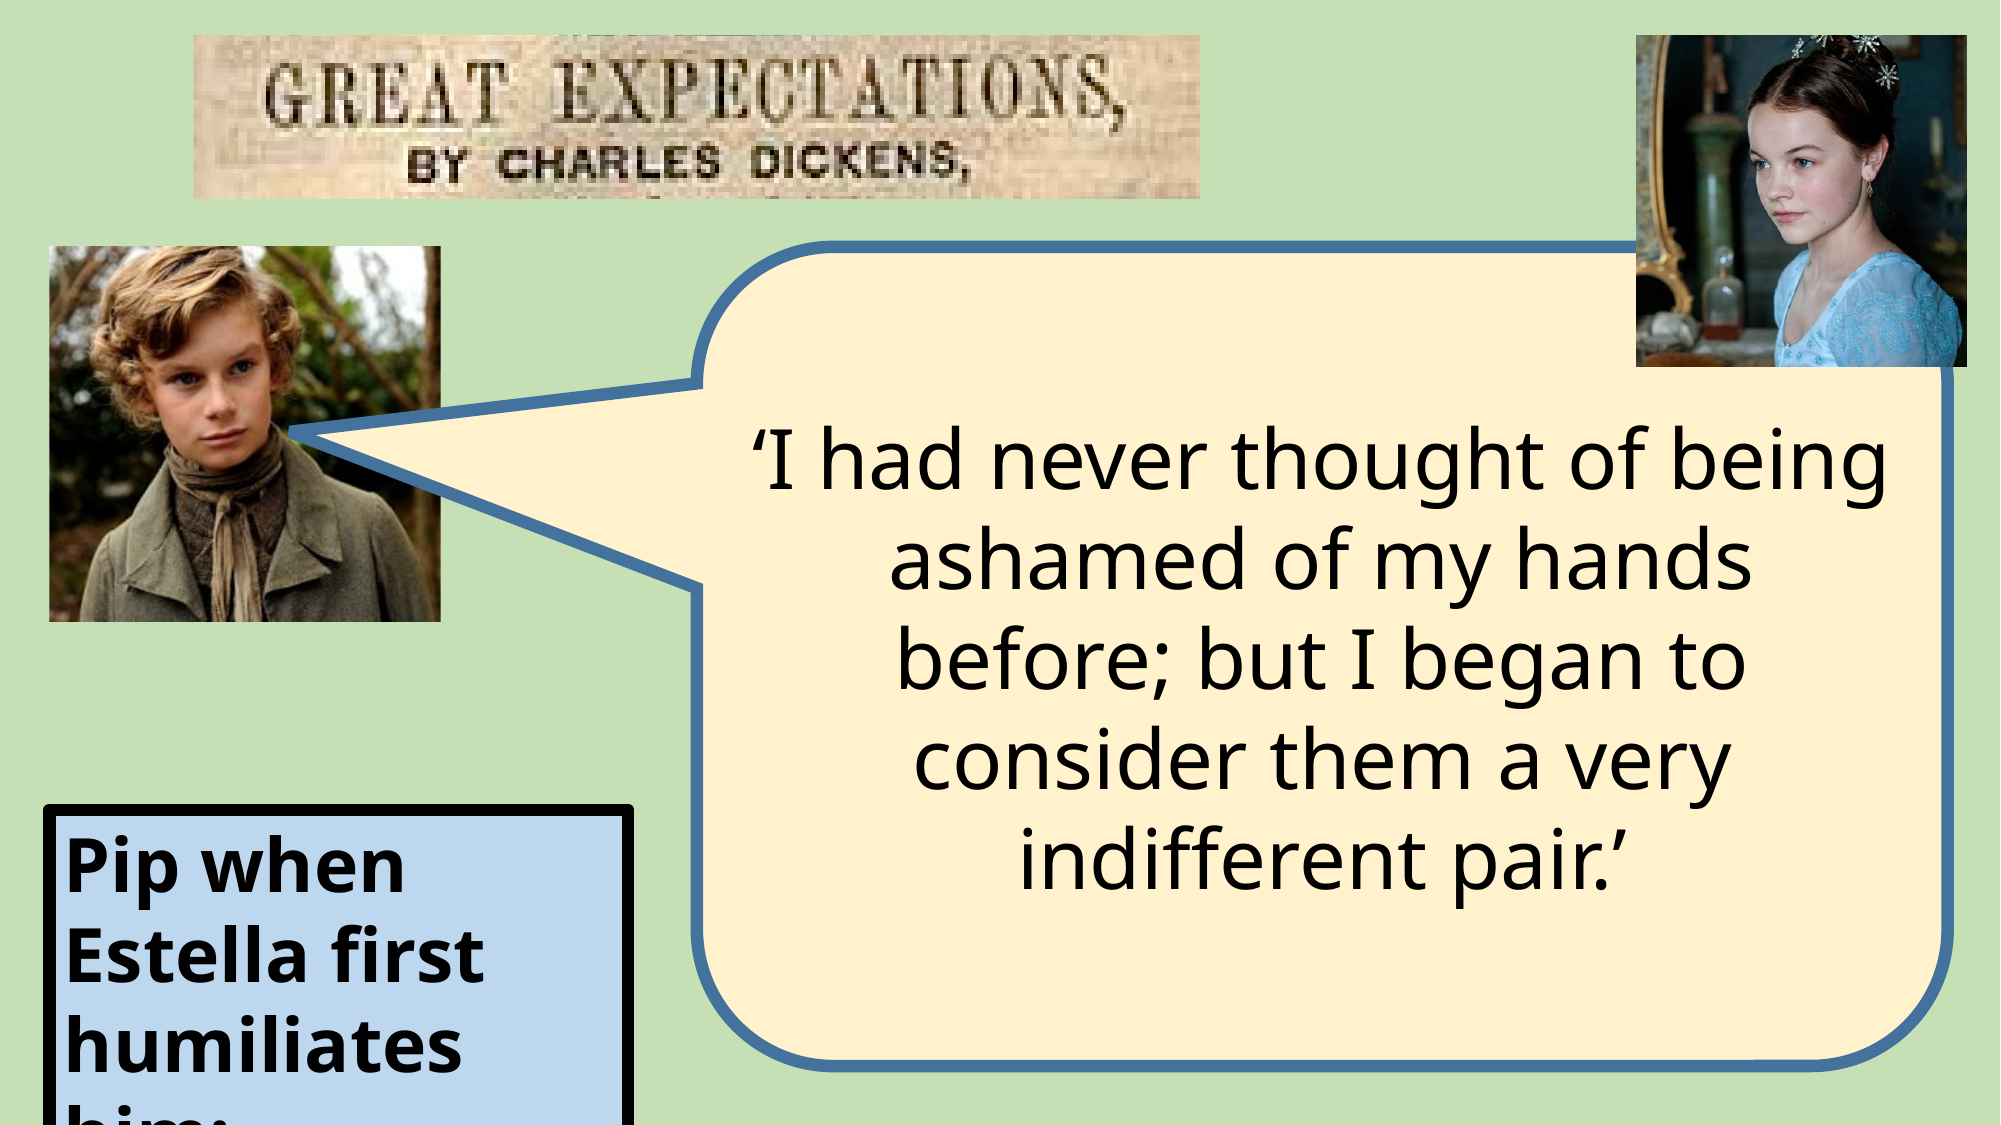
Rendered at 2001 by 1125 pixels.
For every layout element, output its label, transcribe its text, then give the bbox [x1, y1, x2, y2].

picture [49, 246, 441, 622]
picture [1636, 35, 1967, 367]
picture [193, 35, 1201, 199]
text_box Pip when Estella first humiliates him: [49, 810, 629, 1125]
text_box ‘I had never thought of being ashamed of my hands before; but I began to consider them a very indifferent pair.’ [441, 245, 1949, 1068]
